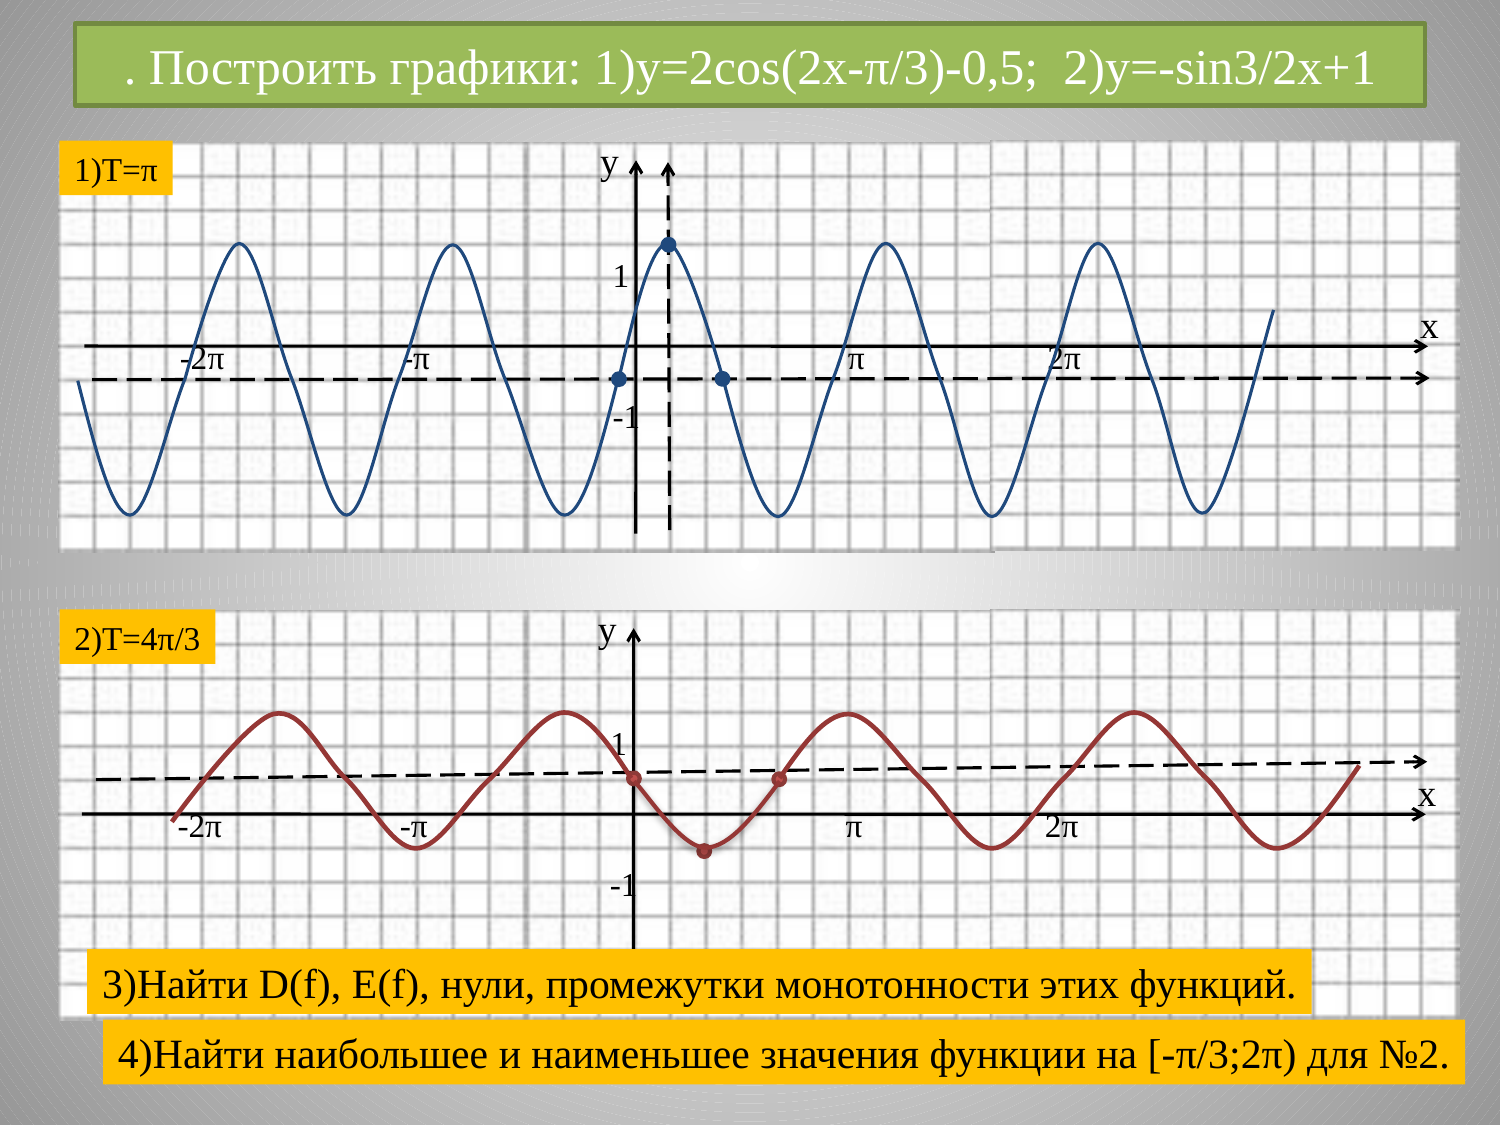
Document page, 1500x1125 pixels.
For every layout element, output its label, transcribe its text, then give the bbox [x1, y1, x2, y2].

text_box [58, 609, 1460, 1022]
title . Построить графики: 1)y=2cos(2x-π/3)-0,5; 2)y=-sin3/2x+1 [73, 21, 1427, 108]
text_box 4)Найти наибольшее и наименьшее значения функции на [-π/3;2π) для №2. [103, 1019, 1466, 1085]
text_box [77, 242, 1274, 525]
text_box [84, 129, 1454, 534]
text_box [81, 597, 1451, 1002]
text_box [171, 706, 1360, 851]
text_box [58, 140, 1460, 553]
